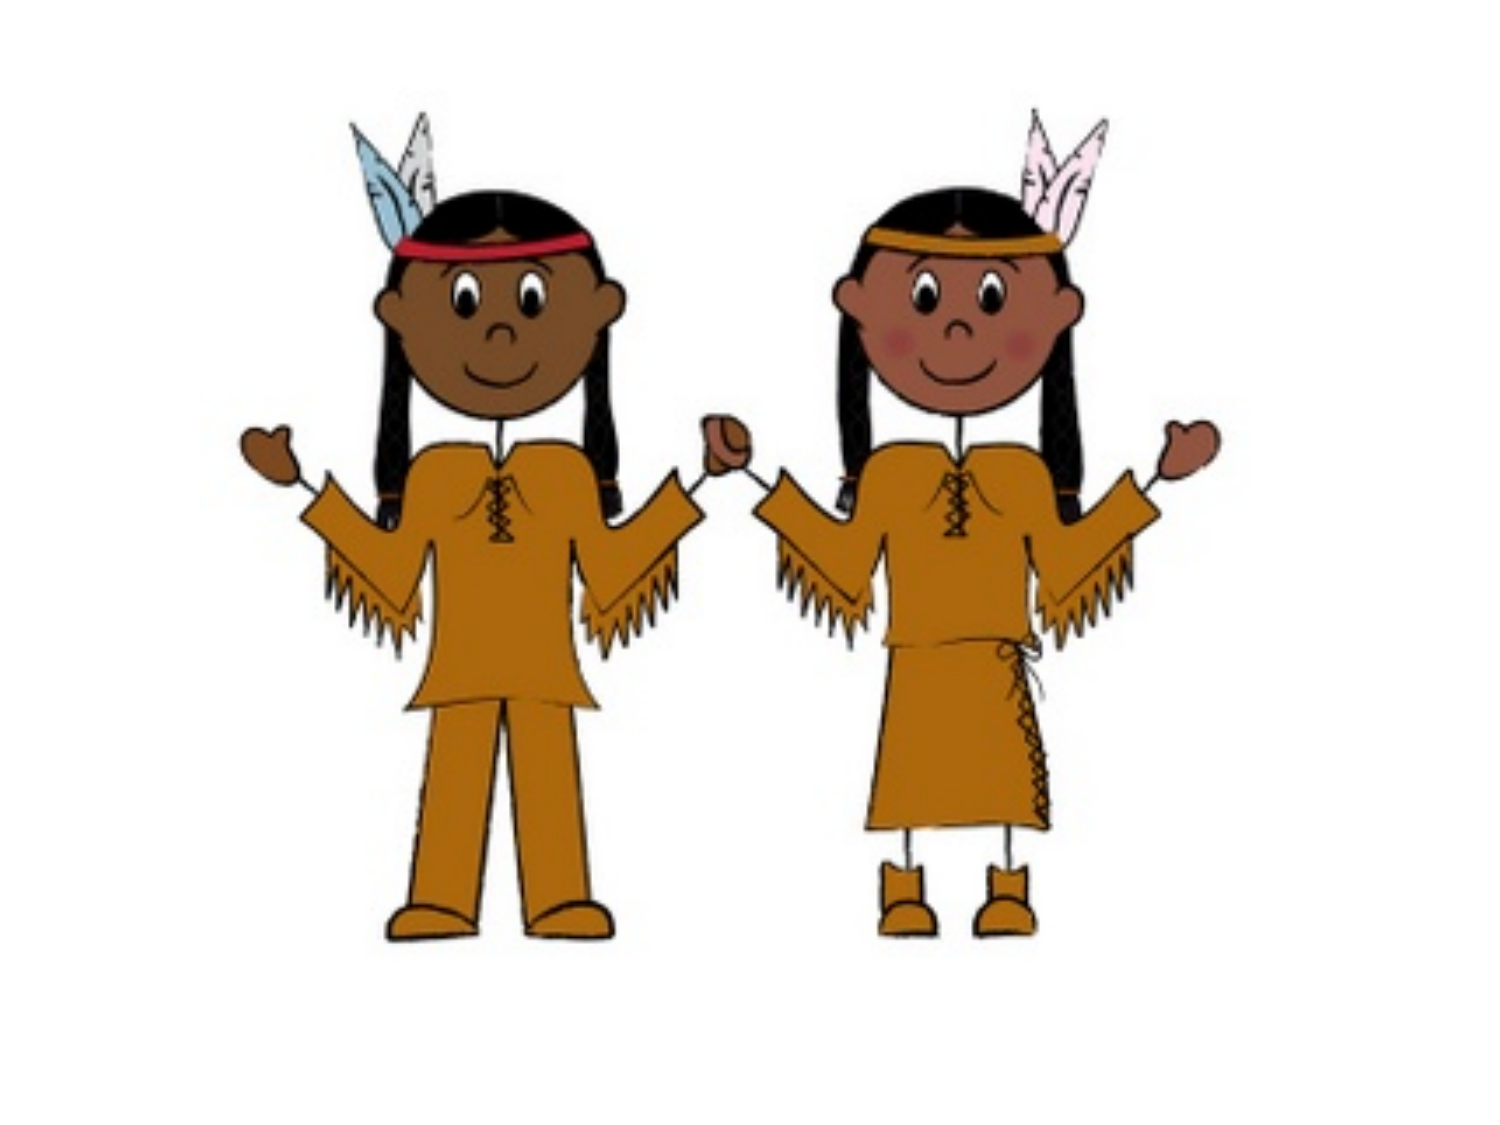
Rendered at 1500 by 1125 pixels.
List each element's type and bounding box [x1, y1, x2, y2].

picture [199, 5, 1251, 1057]
